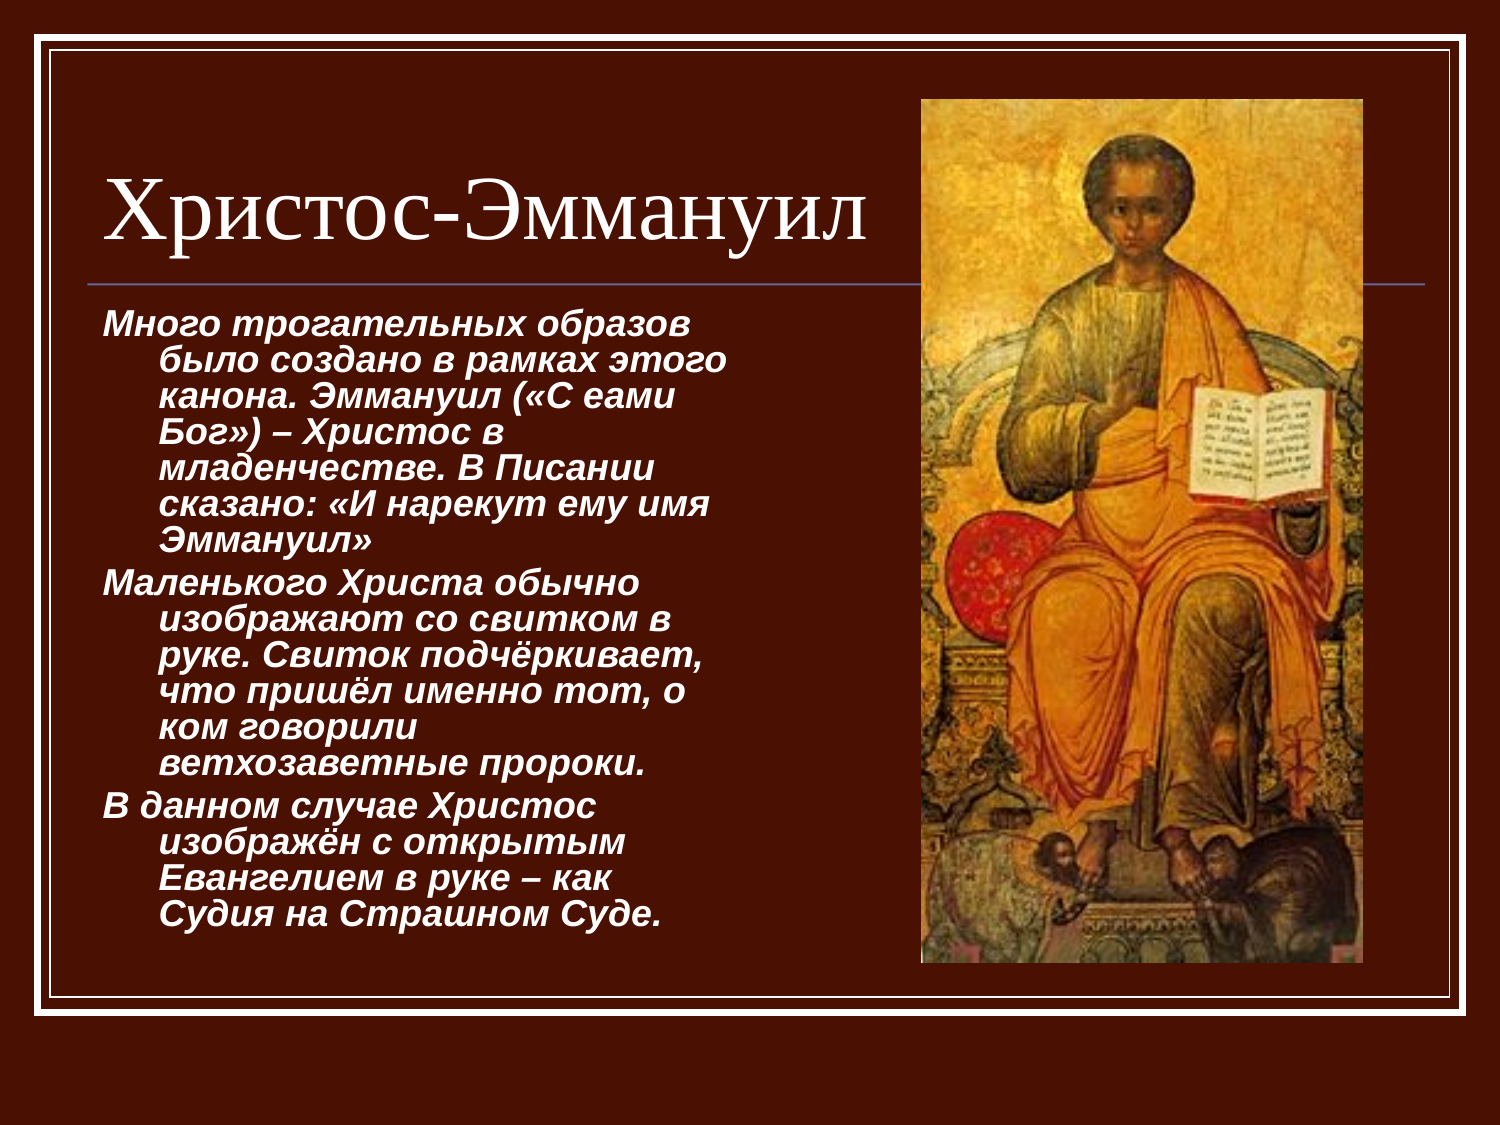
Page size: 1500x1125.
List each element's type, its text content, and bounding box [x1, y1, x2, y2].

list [921, 98, 1363, 963]
list Много трогательных образов было создано в рамках этого канона. Эммануил («С еами Бог») – Христос в младенчестве. В Писании сказано: «И нарекут ему имя Эммануил» Маленького Христа обычно изображают со свитком в руке. Свиток подчёркивает, что пришёл именно тот, о ком говорили ветхозаветные пророки. В данном случае Христос изображён с открытым Евангелием в руке – как Судия на Страшном Суде. [87, 299, 745, 963]
title Христос-Эммануил [87, 77, 1426, 266]
